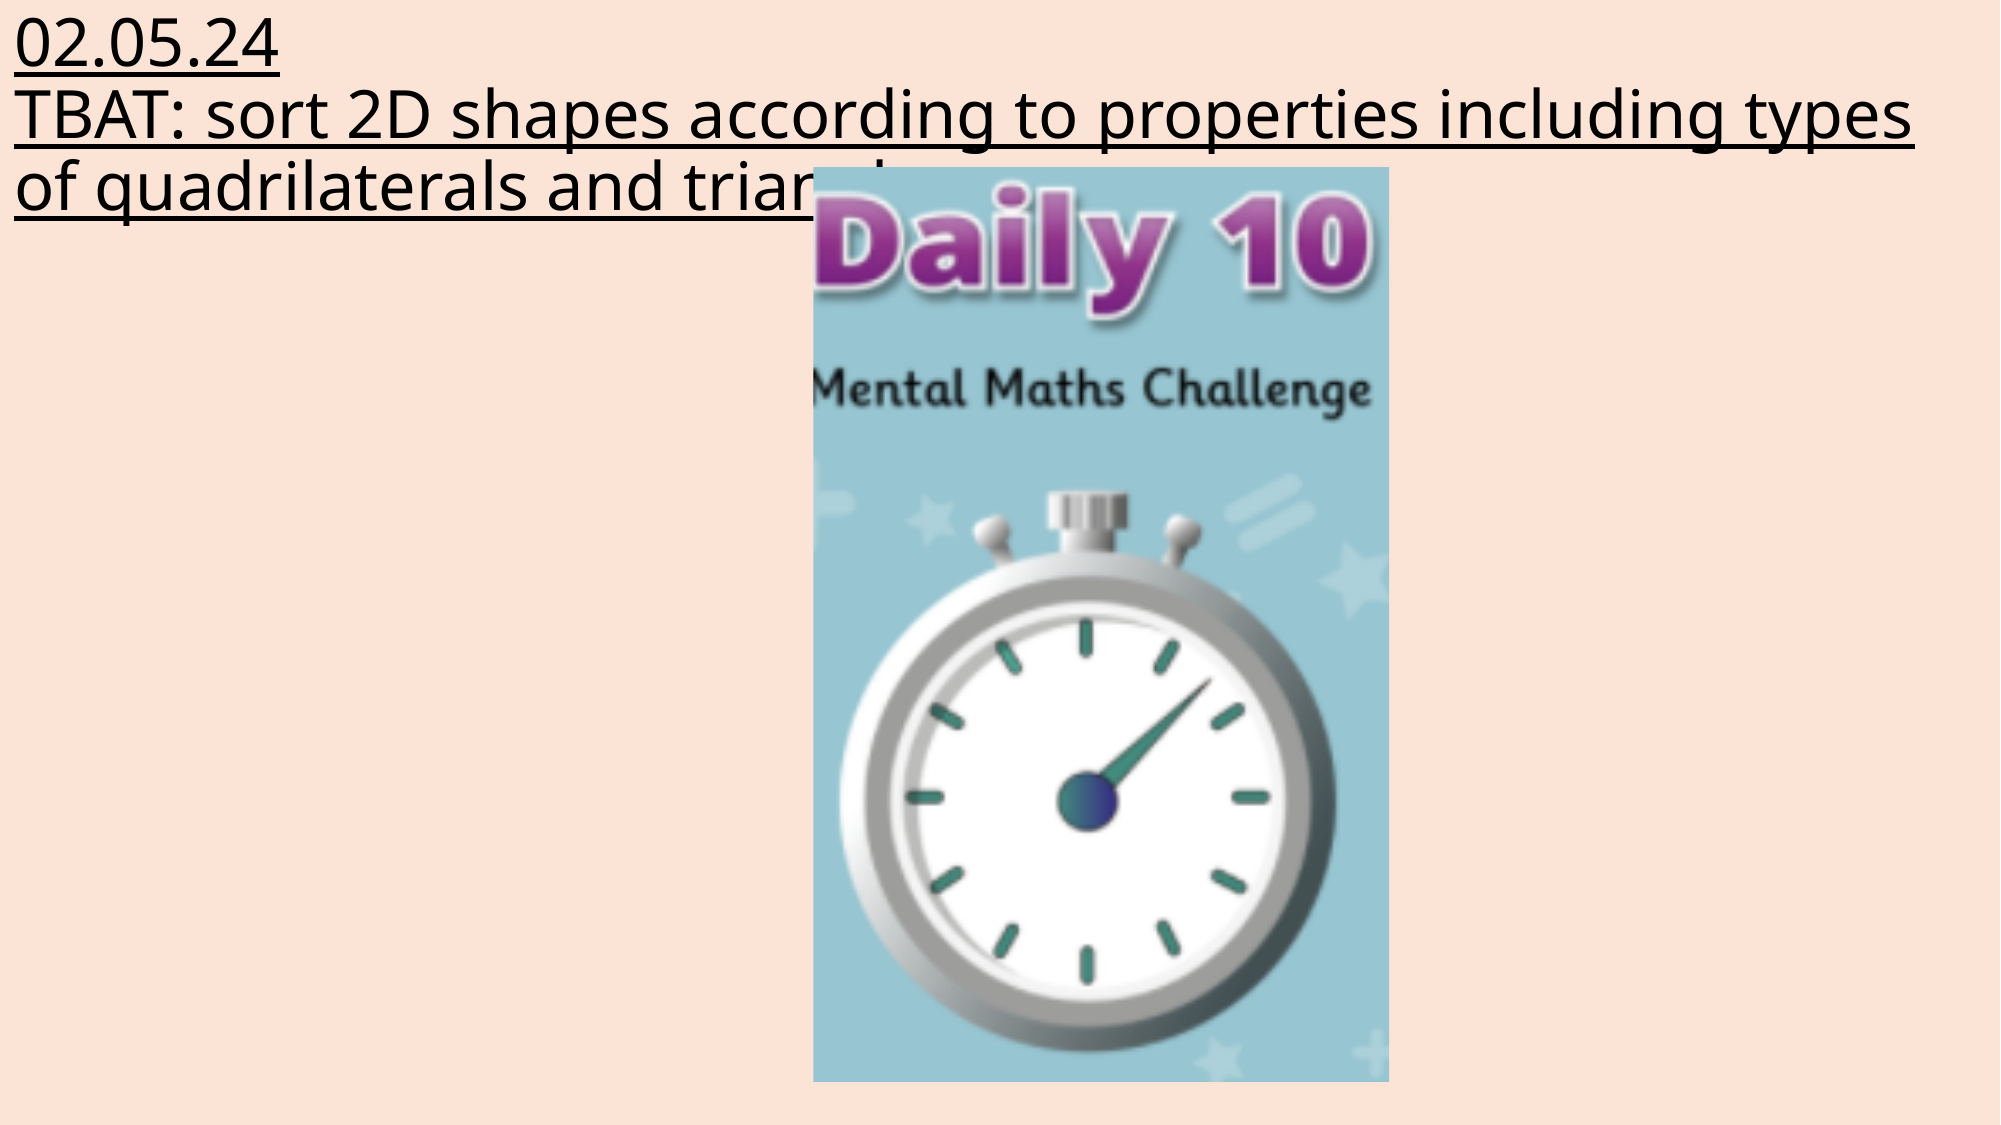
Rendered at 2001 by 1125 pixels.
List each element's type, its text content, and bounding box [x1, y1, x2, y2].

title 02.05.24 TBAT: sort 2D shapes according to properties including types of quadrilaterals and triangles. [0, 8, 2000, 226]
picture [812, 166, 1390, 1082]
